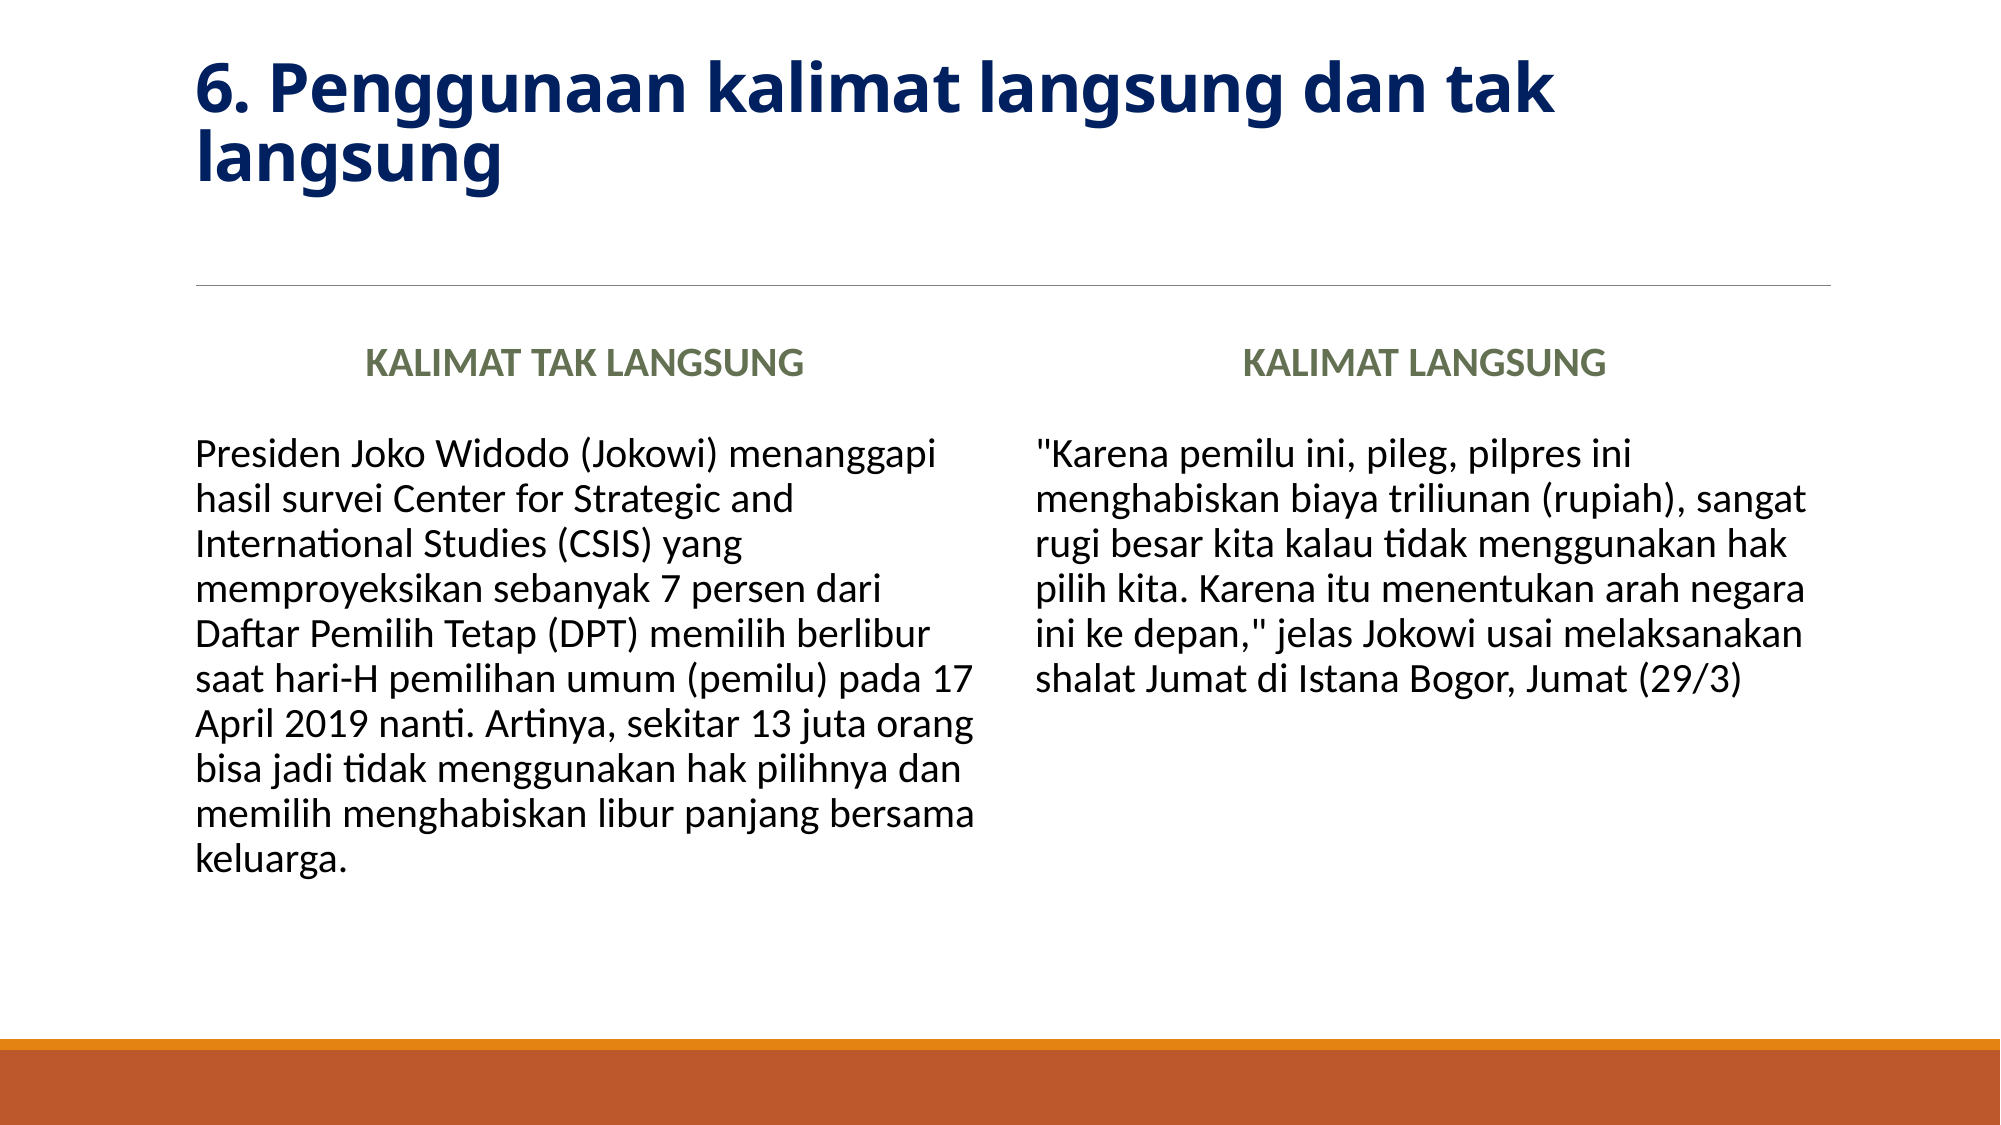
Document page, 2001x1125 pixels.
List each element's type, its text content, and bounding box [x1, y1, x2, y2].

list KALIMAT LANGSUNG [1020, 302, 1830, 423]
list KalimaT TAK LANGSUNG [180, 302, 990, 423]
list Presiden Joko Widodo (Jokowi) menanggapi hasil survei Center for Strategic and International Studies (CSIS) yang memproyeksikan sebanyak 7 persen dari Daftar Pemilih Tetap (DPT) memilih berlibur saat hari-H pemilihan umum (pemilu) pada 17 April 2019 nanti. Artinya, sekitar 13 juta orang bisa jadi tidak menggunakan hak pilihnya dan memilih menghabiskan libur panjang bersama keluarga. [180, 423, 990, 978]
list "Karena pemilu ini, pileg, pilpres ini menghabiskan biaya triliunan (rupiah), sangat rugi besar kita kalau tidak menggunakan hak pilih kita. Karena itu menentukan arah negara ini ke depan," jelas Jokowi usai melaksanakan shalat Jumat di Istana Bogor, Jumat (29/3) [1020, 423, 1830, 978]
title 6. Penggunaan kalimat langsung dan tak langsung [180, 47, 1830, 285]
